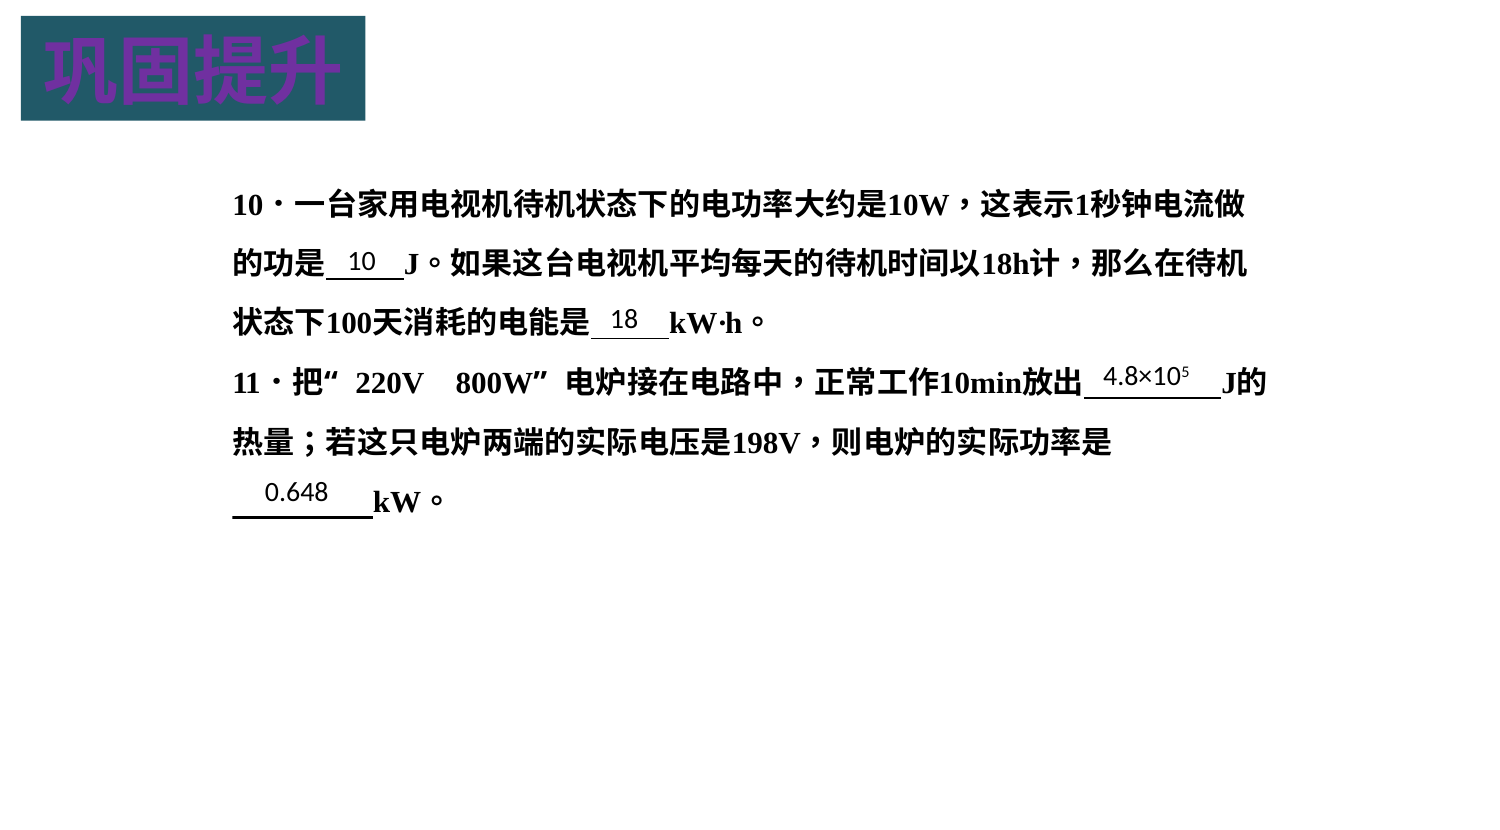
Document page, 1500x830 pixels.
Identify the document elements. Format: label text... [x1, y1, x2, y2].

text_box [231, 183, 1268, 542]
text_box 巩固提升 [20, 15, 366, 121]
